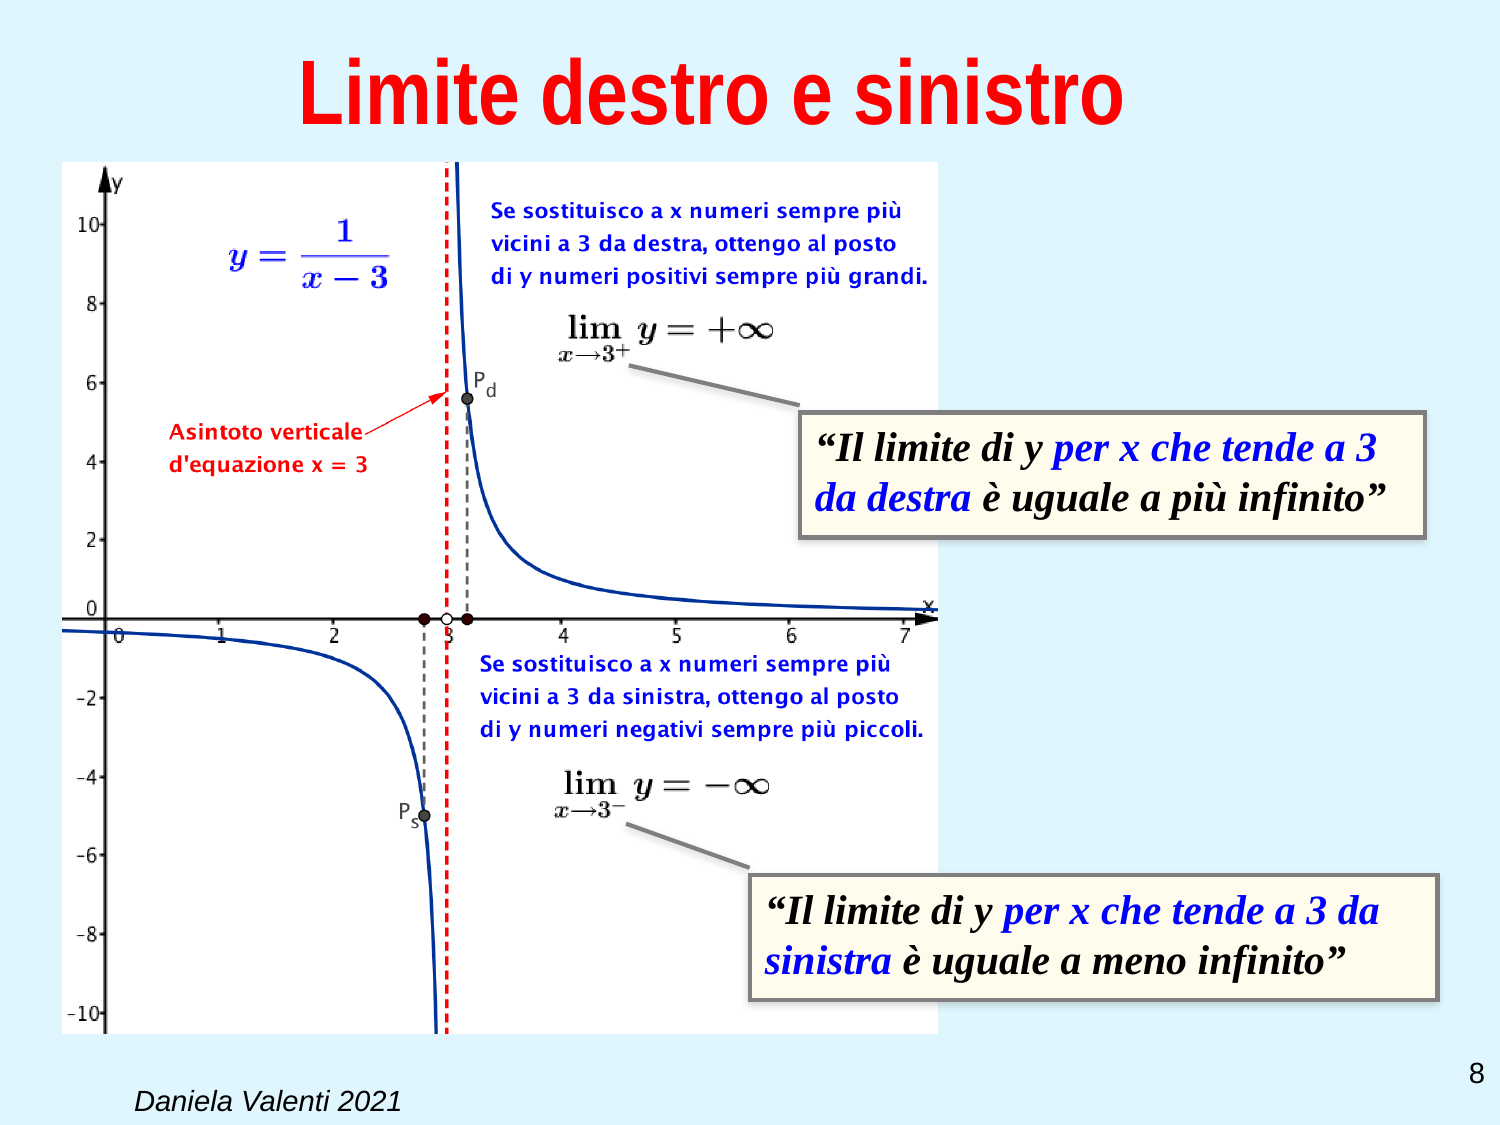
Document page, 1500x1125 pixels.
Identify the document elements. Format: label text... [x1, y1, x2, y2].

title Limite destro e sinistro [150, 24, 1275, 138]
footer Daniela Valenti 2021 [0, 1074, 538, 1125]
slide_number 8 [1424, 1046, 1500, 1125]
text_box “Il limite di y per x che tende a 3 da destra è uguale a più infinito” [941, 412, 1426, 538]
picture [62, 162, 938, 1034]
text_box “Il limite di y per x che tende a 3 da sinistra è uguale a meno infinito” [941, 875, 1438, 1001]
